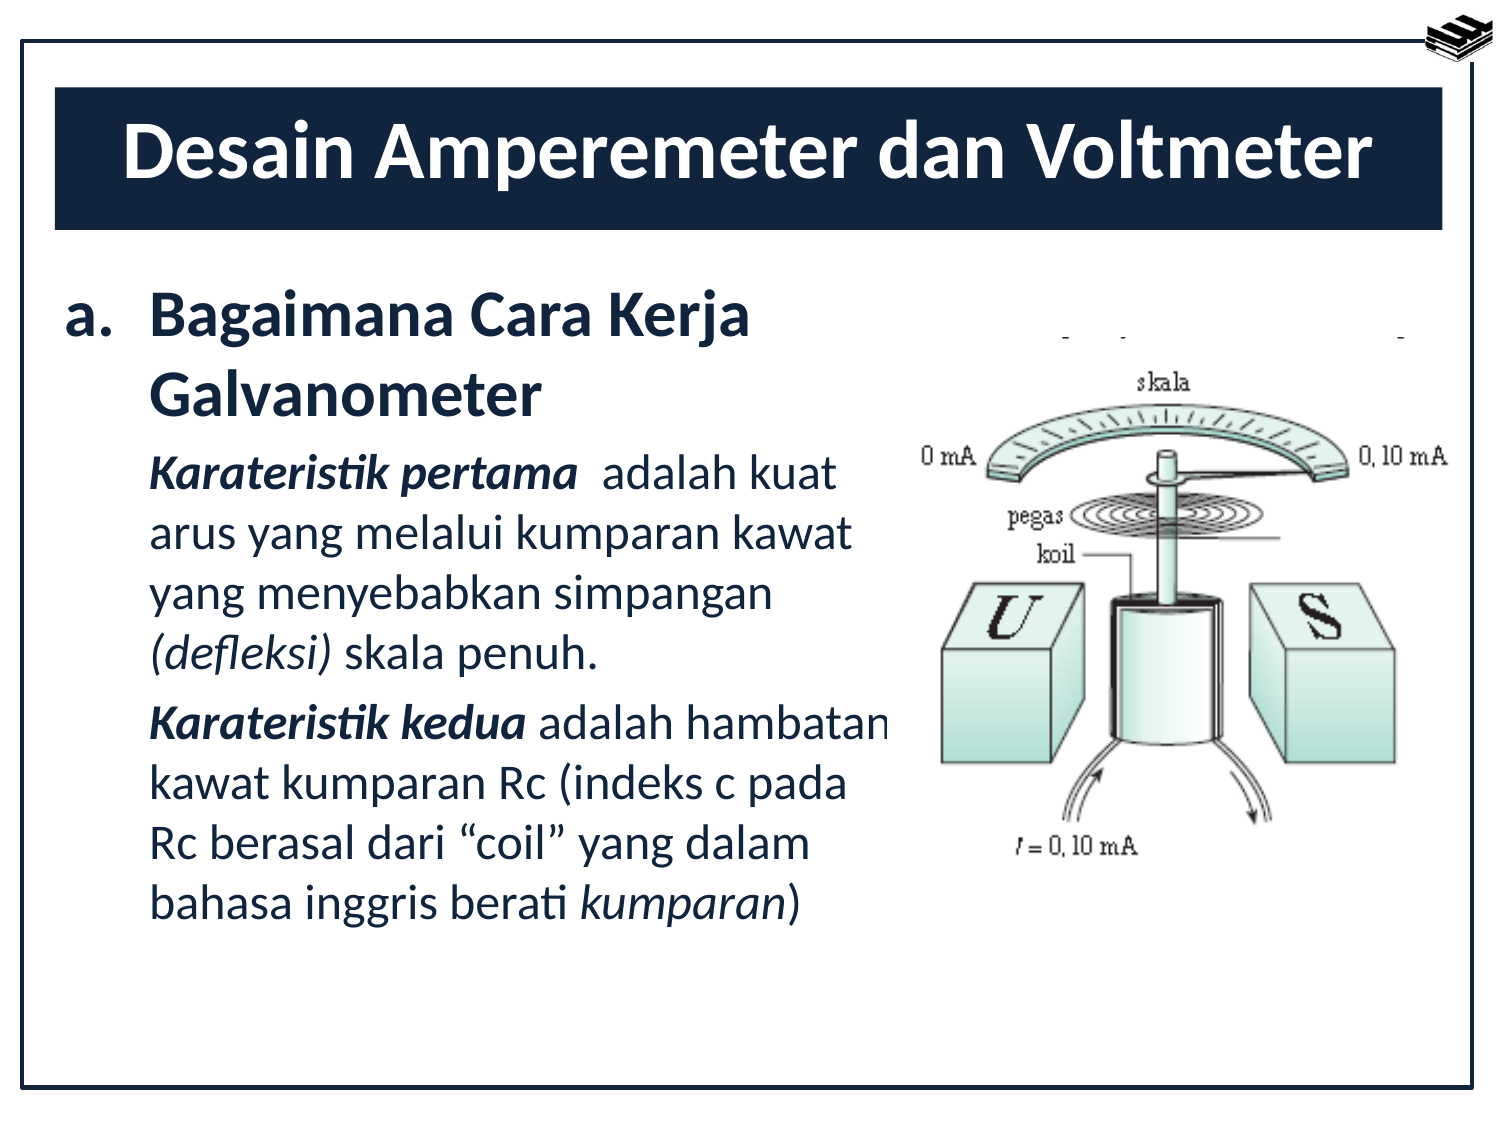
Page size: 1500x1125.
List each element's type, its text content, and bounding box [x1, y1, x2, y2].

picture [1425, 11, 1493, 62]
list Bagaimana Cara Kerja Galvanometer Karateristik pertama adalah kuat arus yang melalui kumparan kawat yang menyebabkan simpangan (defleksi) skala penuh. Karateristik kedua adalah hambatan kawat kumparan Rc (indeks c pada Rc berasal dari “coil” yang dalam bahasa inggris berati kumparan) [50, 262, 913, 1000]
picture [887, 337, 1463, 876]
text_box Desain Amperemeter dan Voltmeter [54, 87, 1443, 230]
